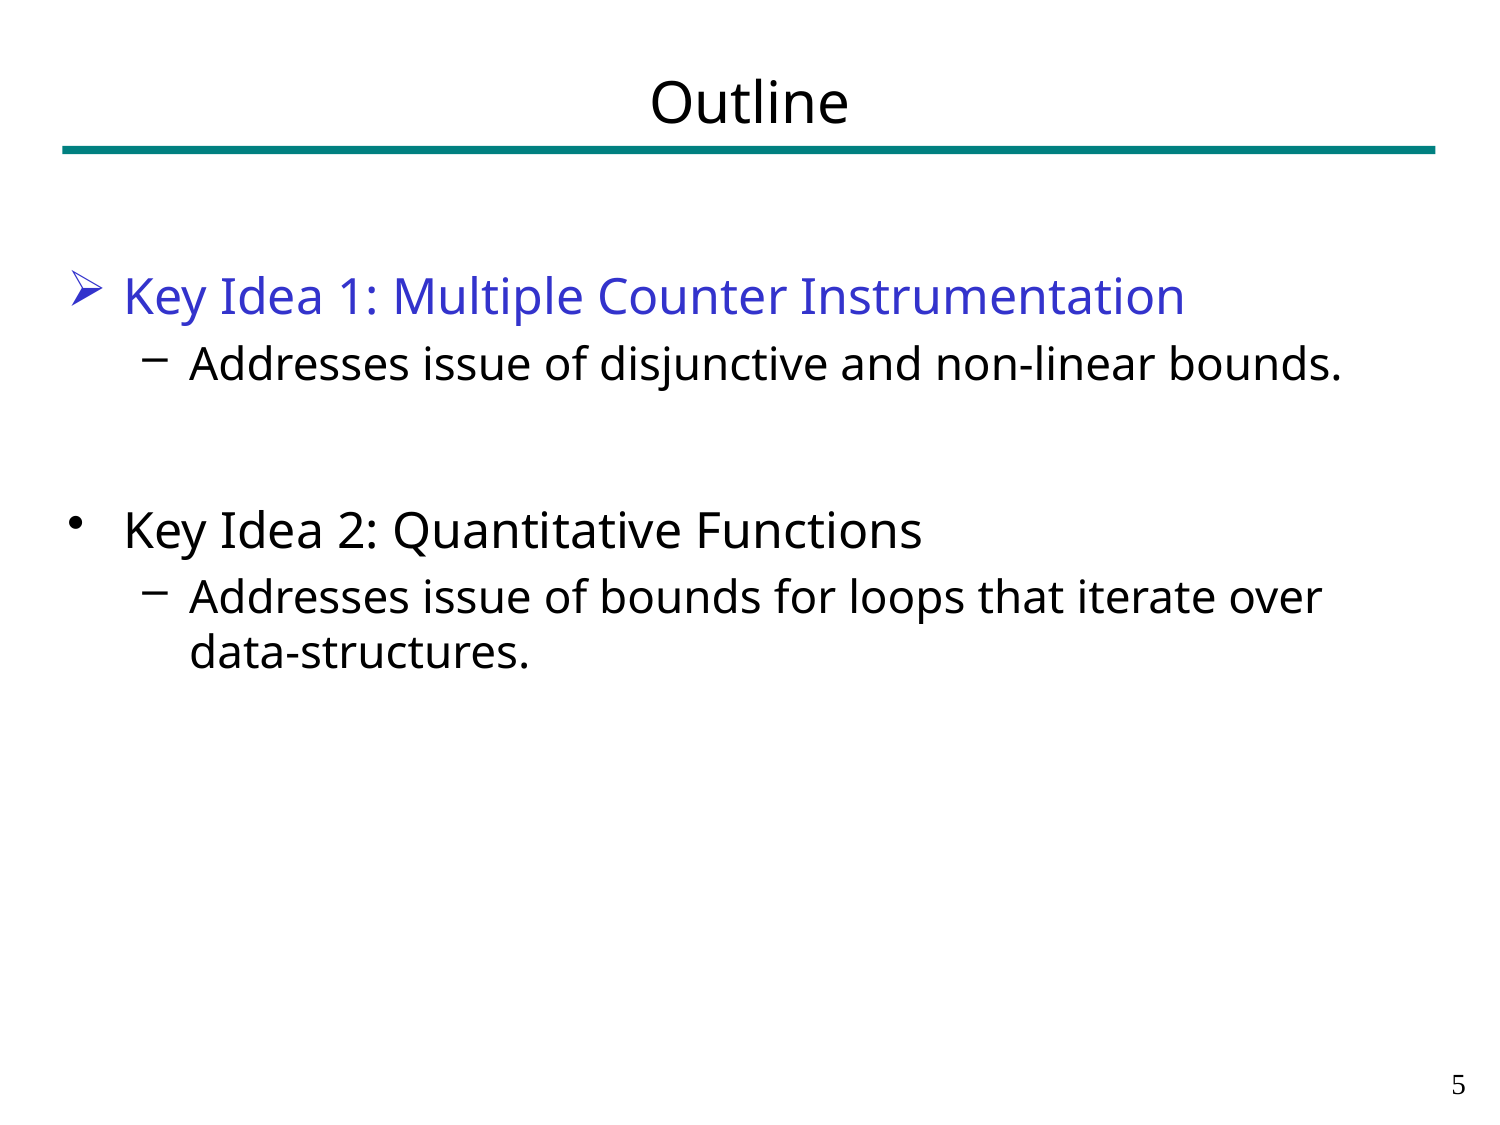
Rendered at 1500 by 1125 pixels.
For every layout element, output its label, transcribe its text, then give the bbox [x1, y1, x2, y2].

title Outline [112, 49, 1388, 151]
slide_number 4 [1168, 1057, 1482, 1121]
list Key Idea 1: Multiple Counter Instrumentation Addresses issue of disjunctive and non-linear bounds. Key Idea 2: Quantitative Functions Addresses issue of bounds for loops that iterate over data-structures. [51, 187, 1388, 1013]
